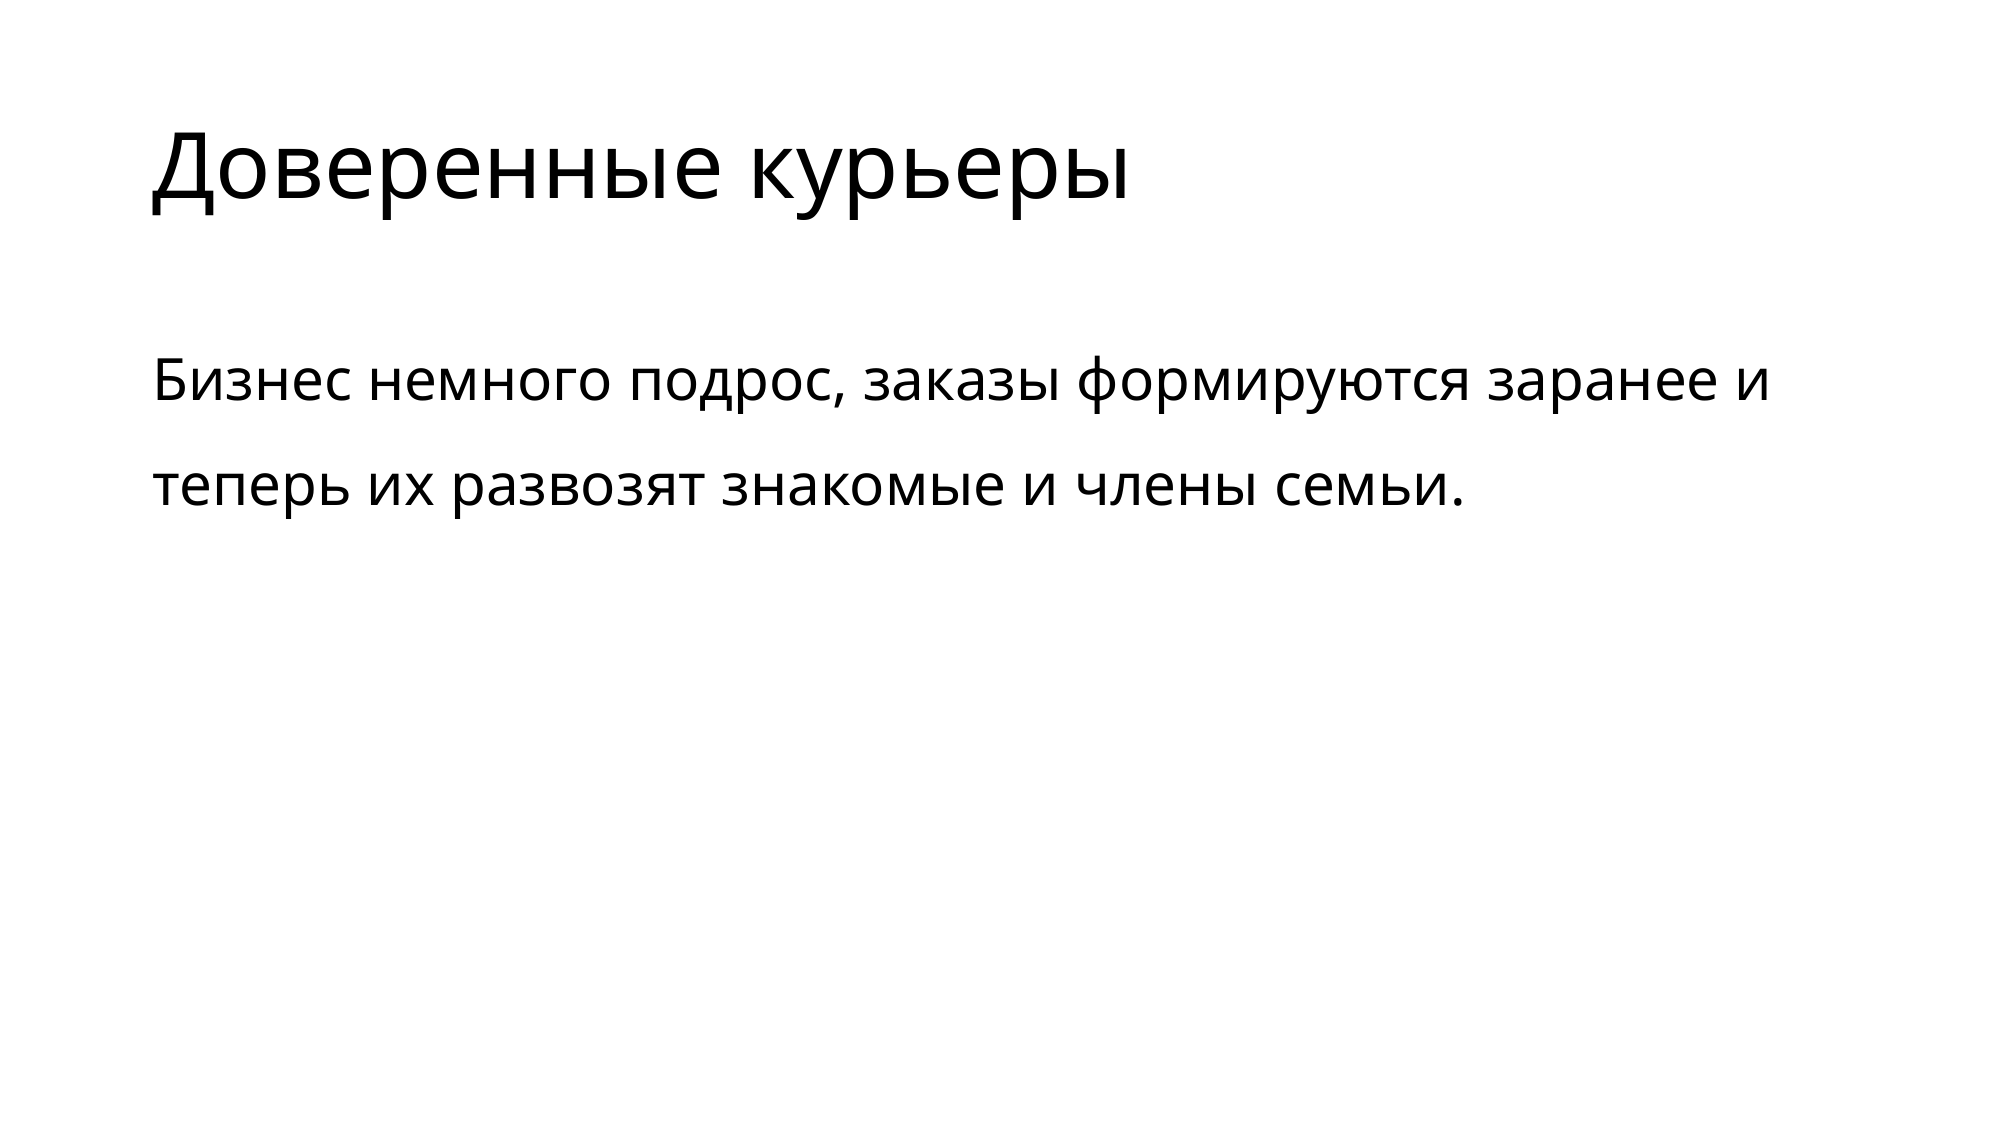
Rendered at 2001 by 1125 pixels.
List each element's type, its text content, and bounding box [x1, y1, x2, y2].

list Бизнес немного подрос, заказы формируются заранее и теперь их развозят знакомые и члены семьи. [137, 299, 1863, 1014]
title Доверенные курьеры [137, 59, 1863, 278]
